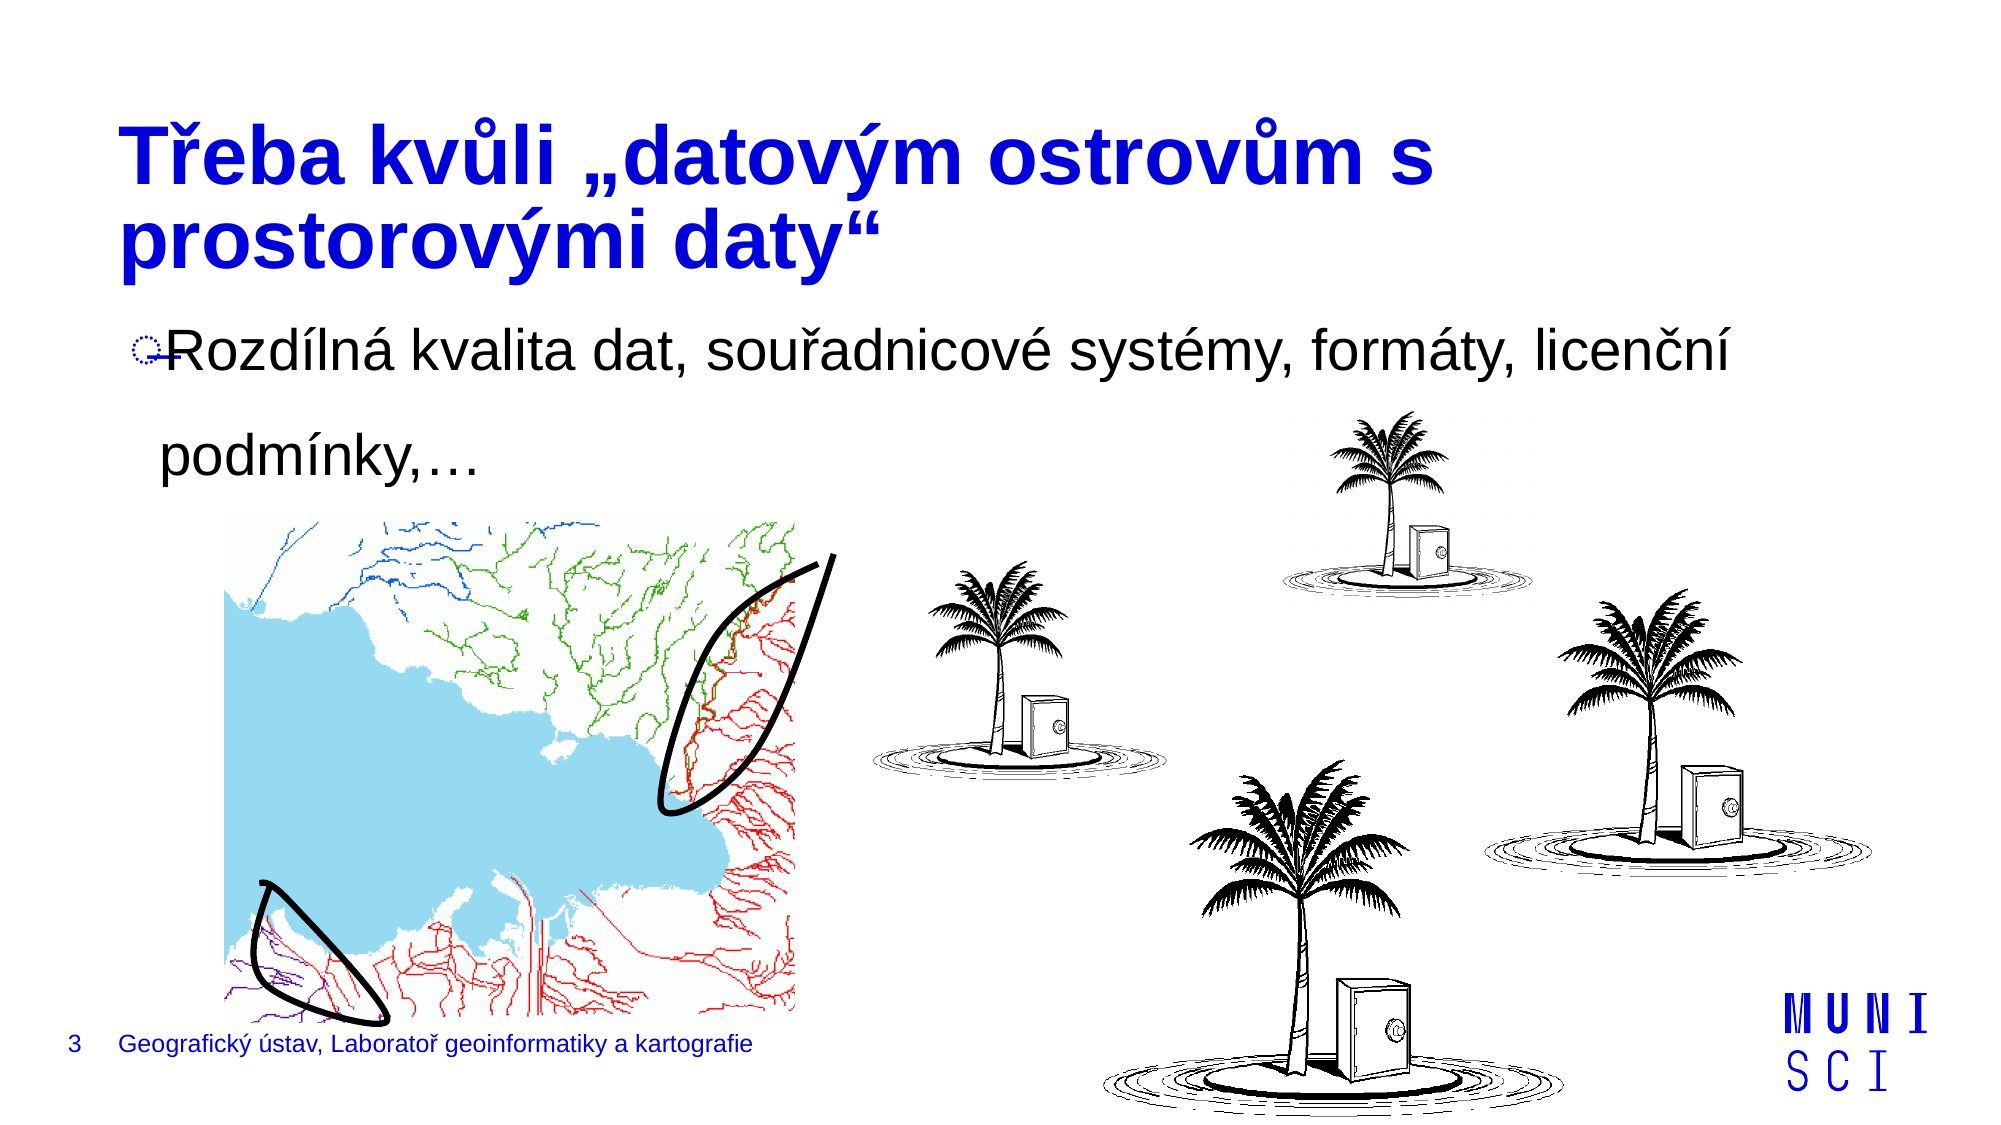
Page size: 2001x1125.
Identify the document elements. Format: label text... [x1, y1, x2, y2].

list Rozdílná kvalita dat, souřadnicové systémy, formáty, licenční podmínky,… [118, 277, 1883, 957]
footer Geografický ústav, Laboratoř geoinformatiky a kartografie [118, 1021, 1089, 1063]
picture [224, 522, 795, 1023]
title Třeba kvůli „datovým ostrovům s prostorovými daty“ [118, 118, 1883, 193]
text_box [799, 553, 835, 660]
slide_number 3 [67, 1021, 110, 1063]
picture [867, 391, 1878, 1125]
